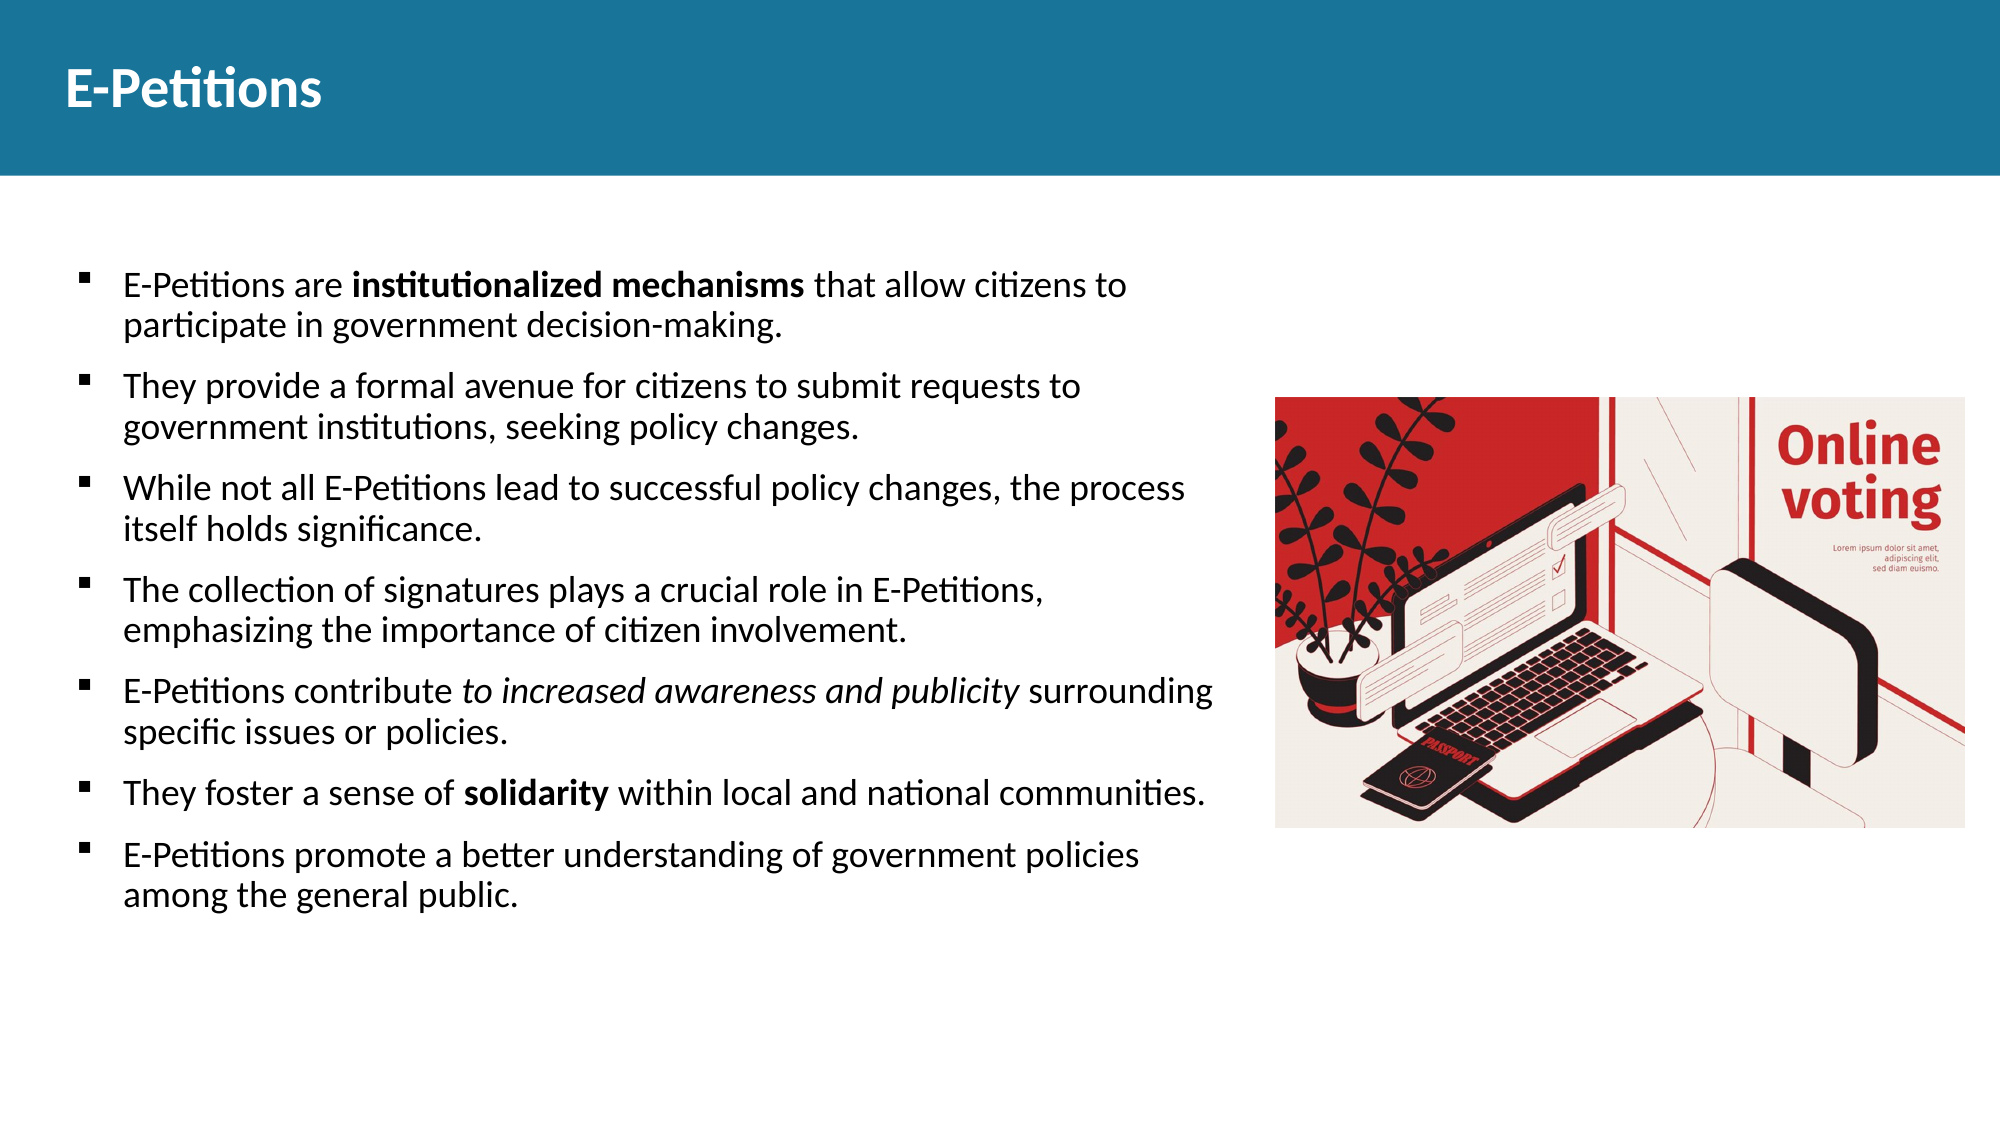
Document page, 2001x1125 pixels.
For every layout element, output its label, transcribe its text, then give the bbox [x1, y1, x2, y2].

list E-Petitions are institutionalized mechanisms that allow citizens to participate in government decision-making. They provide a formal avenue for citizens to submit requests to government institutions, seeking policy changes. While not all E-Petitions lead to successful policy changes, the process itself holds significance. The collection of signatures plays a crucial role in E-Petitions, emphasizing the importance of citizen involvement. E-Petitions contribute to increased awareness and publicity surrounding specific issues or policies. They foster a sense of solidarity within local and national communities. E-Petitions promote a better understanding of government policies among the general public. [38, 264, 1242, 1112]
picture [1275, 396, 1966, 828]
title E-Petitions [65, 28, 1935, 140]
